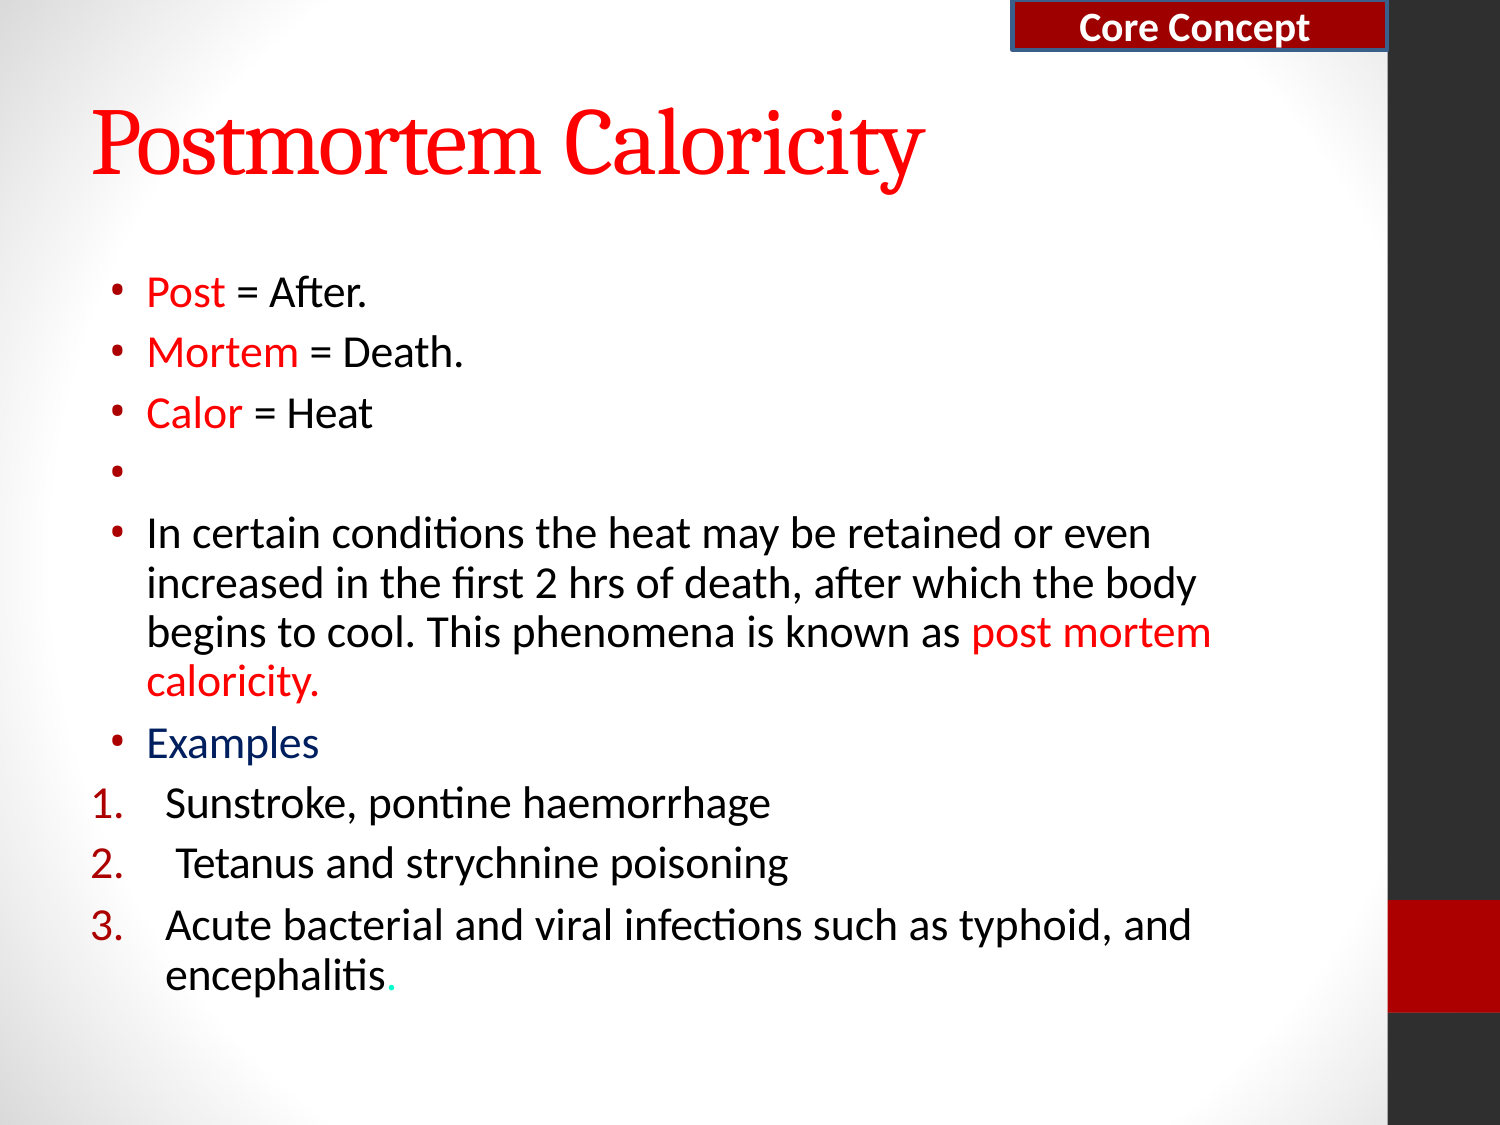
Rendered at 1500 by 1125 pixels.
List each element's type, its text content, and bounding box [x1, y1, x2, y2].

text_box Post = After. Mortem = Death. Calor = Heat • In certain conditions the heat may be retained or even increased in the first 2 hrs of death, after which the body begins to cool. This phenomena is known as post mortem caloricity. Examples Sunstroke, pontine haemorrhage Tetanus and strychnine poisoning Acute bacterial and viral infections such as typhoid, and encephalitis. [87, 254, 1215, 1000]
text_box Core Concept [1010, 0, 1389, 52]
picture [0, 0, 1387, 1125]
title Postmortem Caloricity [87, 76, 1155, 254]
